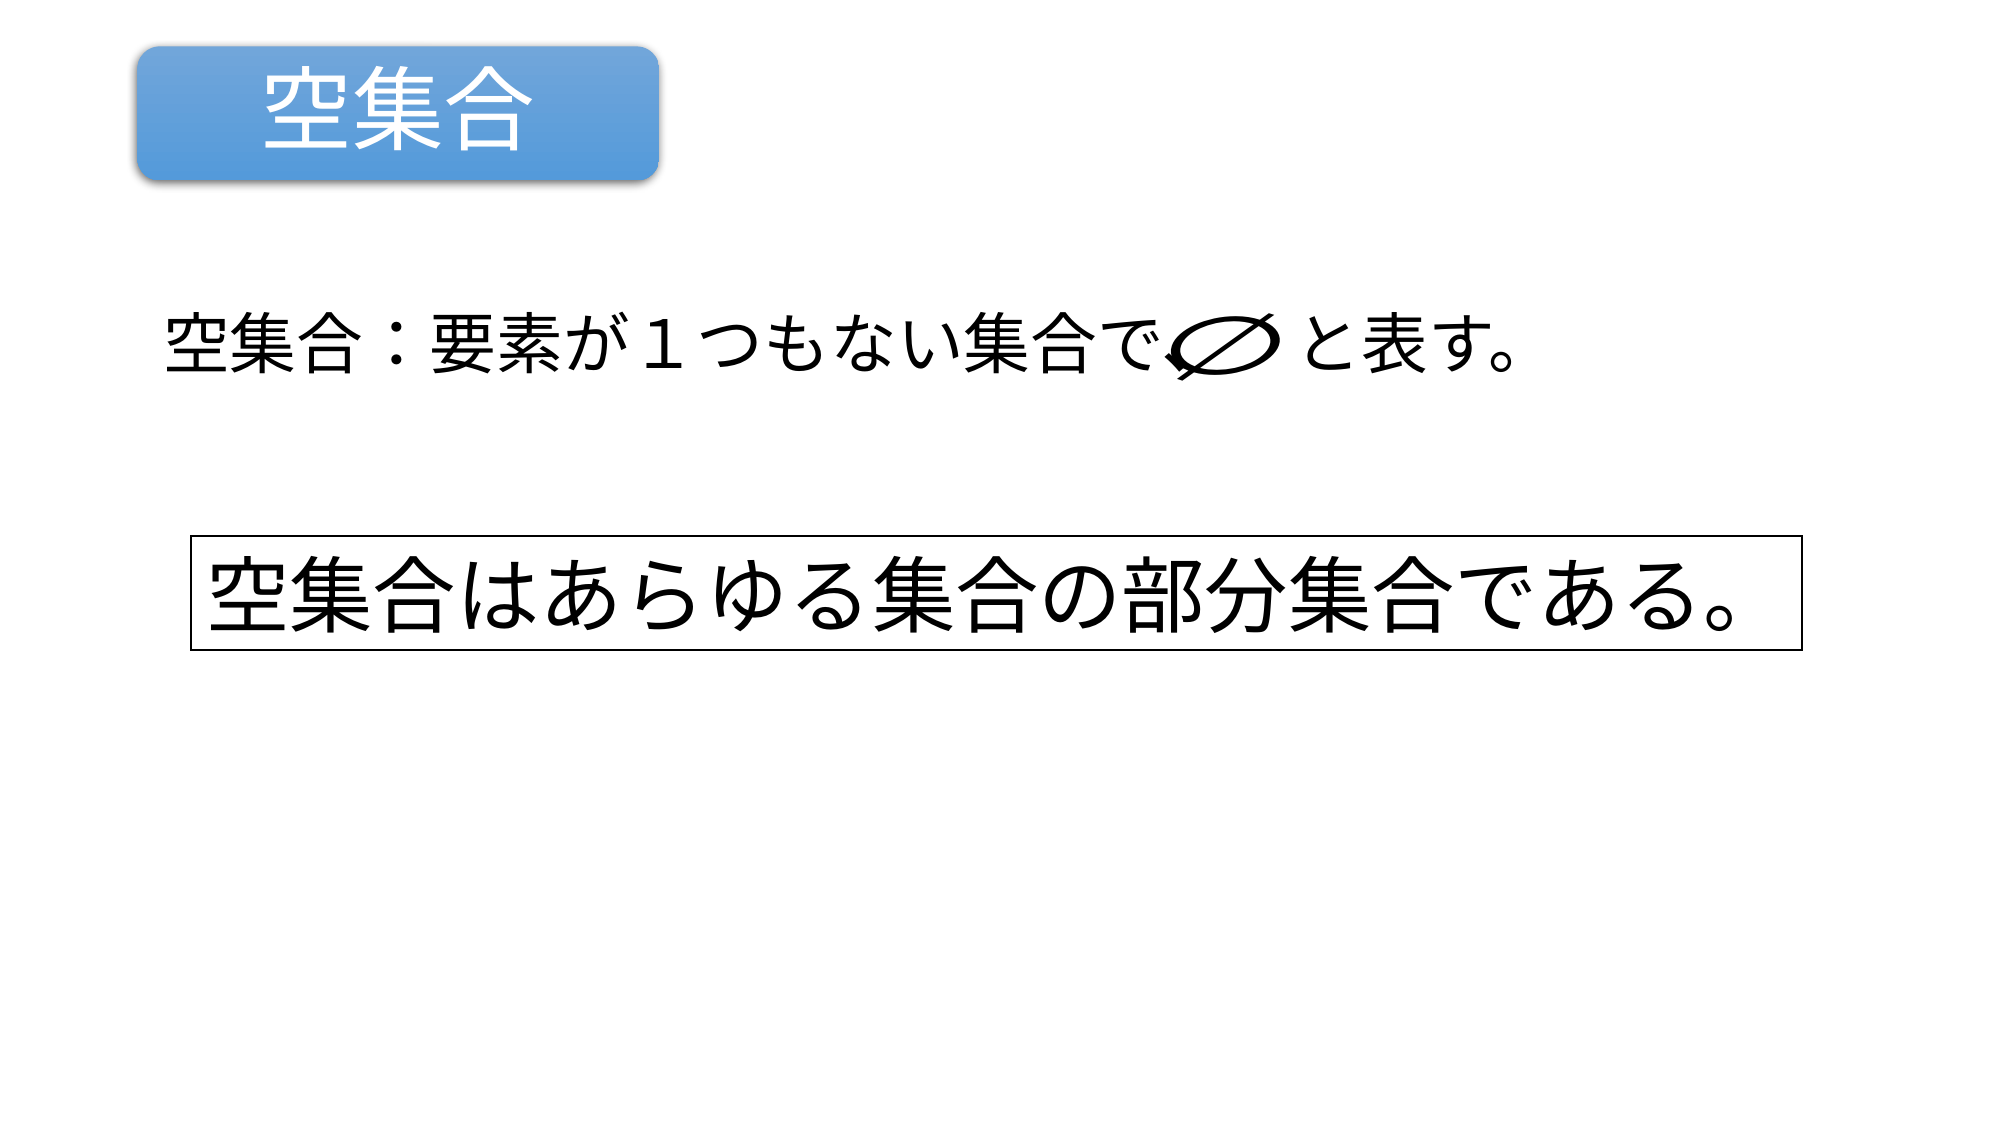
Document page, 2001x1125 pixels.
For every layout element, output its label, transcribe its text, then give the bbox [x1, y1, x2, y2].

text_box 空集合 [137, 46, 660, 181]
text_box 空集合：要素が１つもない集合で、 と表す。 [148, 294, 1571, 390]
